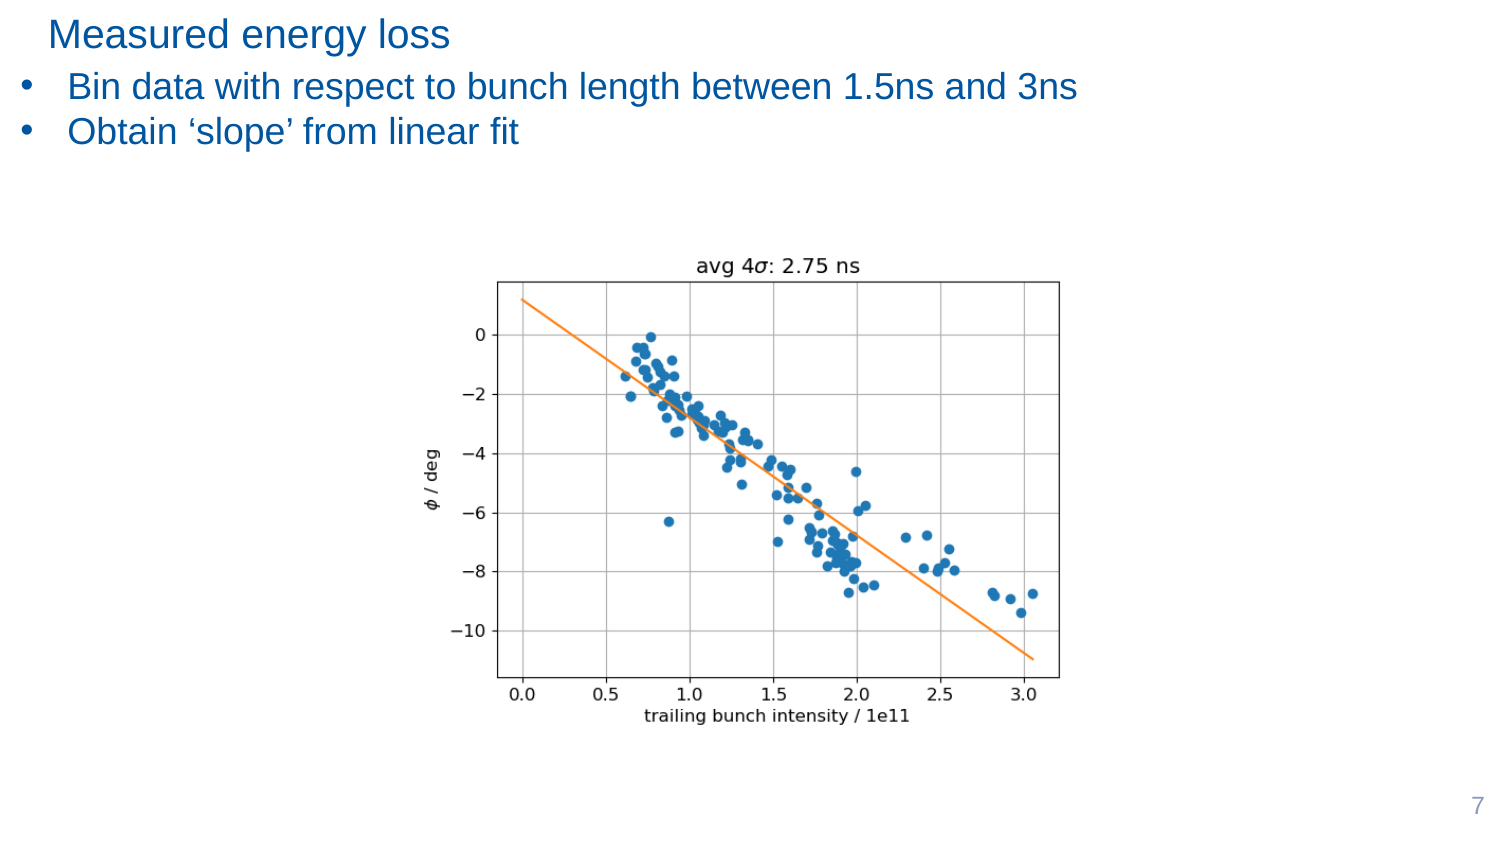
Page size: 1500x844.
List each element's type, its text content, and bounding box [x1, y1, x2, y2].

text_box Measured energy loss [40, 0, 1390, 54]
picture [403, 237, 1082, 744]
text_box Bin data with respect to bunch length between 1.5ns and 3ns Obtain ‘slope’ from linear fit [5, 54, 1437, 160]
slide_number 7 [1417, 782, 1500, 828]
